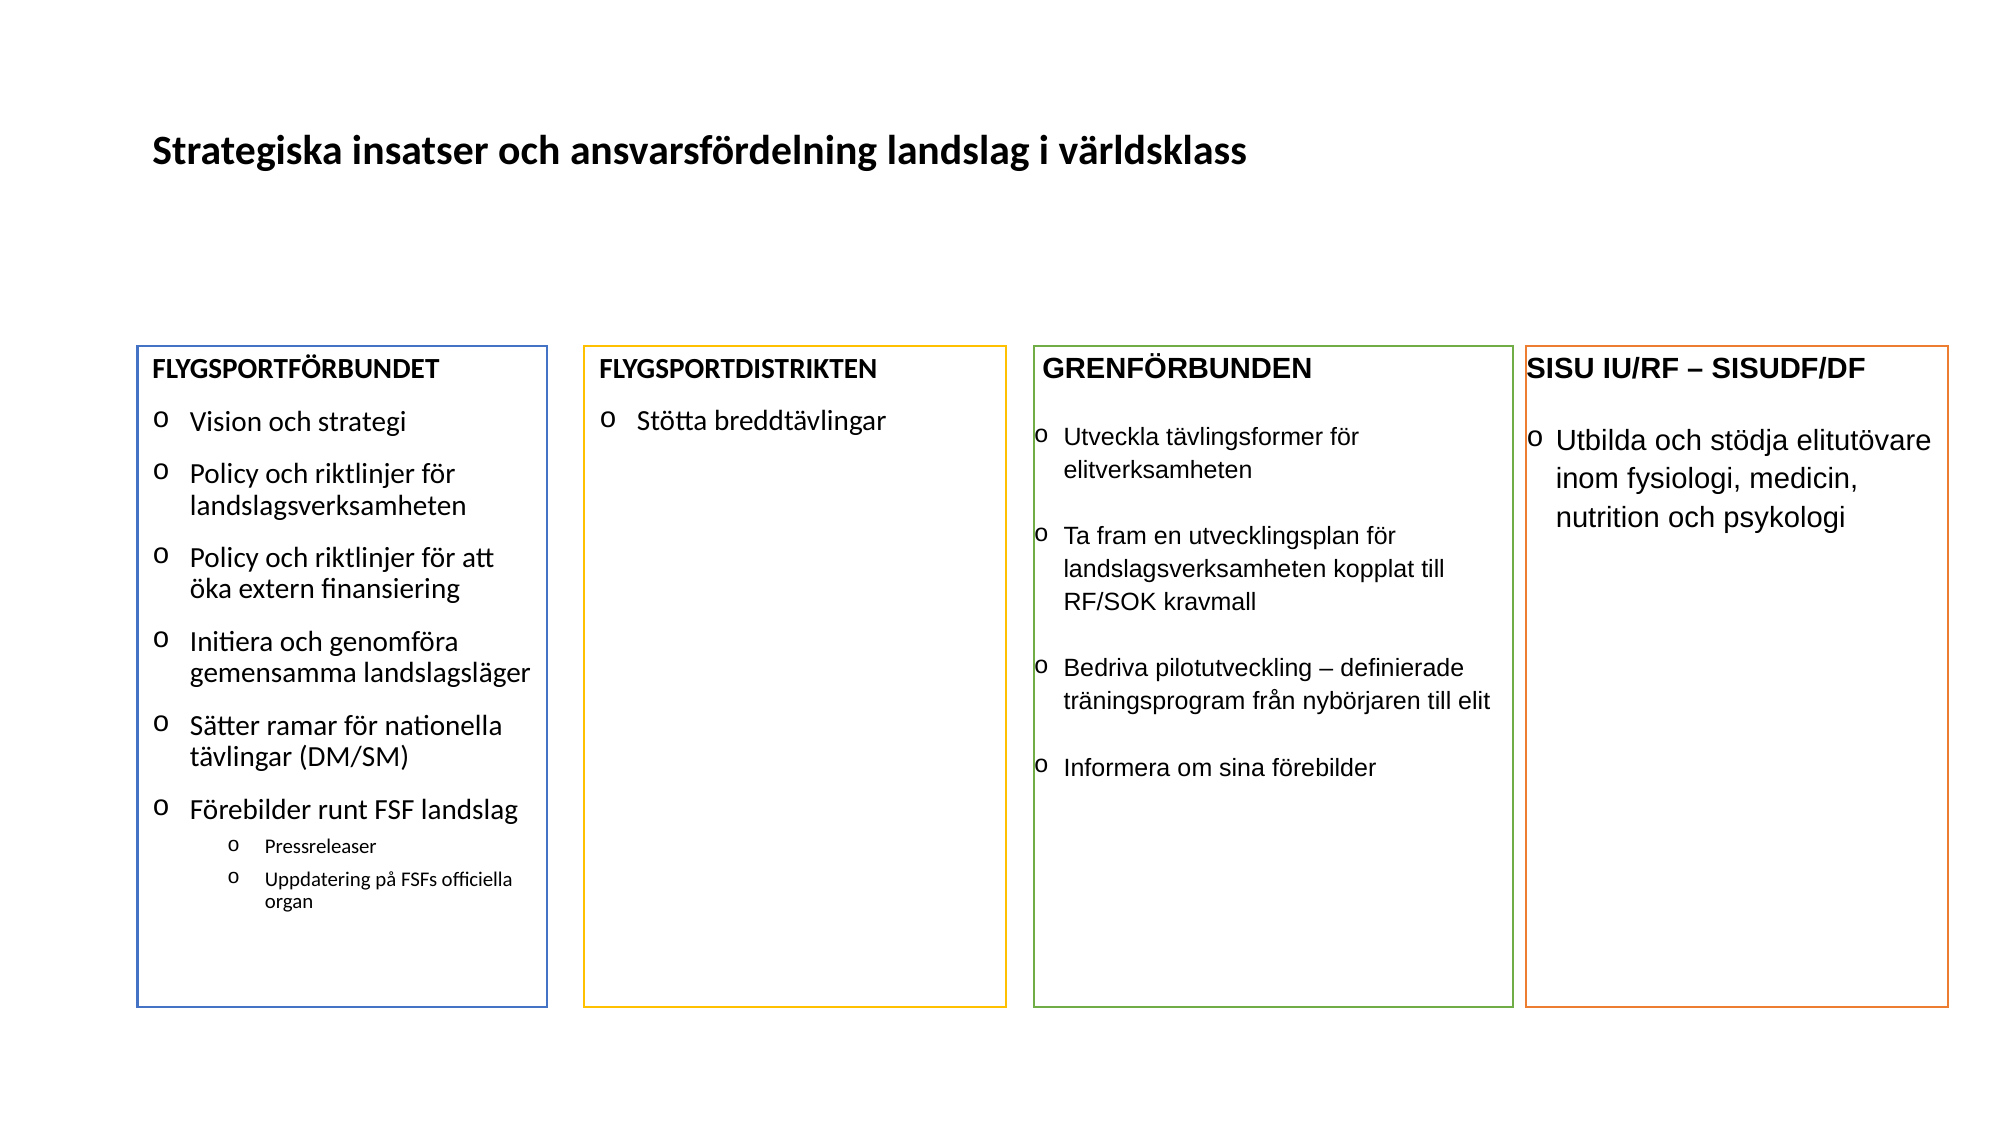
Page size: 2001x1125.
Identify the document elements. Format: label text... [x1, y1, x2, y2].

text_box GRENFÖRBUNDEN Utveckla tävlingsformer för elitverksamheten Ta fram en utvecklingsplan för landslagsverksamheten kopplat till RF/SOK kravmall Bedriva pilotutveckling – definierade träningsprogram från nybörjaren till elit Informera om sina förebilder [1033, 345, 1514, 1008]
text_box SISU IU/RF – SISUDF/DF Utbilda och stödja elitutövare inom fysiologi, medicin, nutrition och psykologi [1525, 345, 1949, 1008]
title Strategiska insatser och ansvarsfördelning landslag i världsklass [137, 59, 1863, 278]
list FLYGSPORTFÖRBUNDET Vision och strategi Policy och riktlinjer för landslagsverksamheten Policy och riktlinjer för att öka extern finansiering Initiera och genomföra gemensamma landslagsläger Sätter ramar för nationella tävlingar (DM/SM) Förebilder runt FSF landslag Pressreleaser Uppdatering på FSFs officiella organ [136, 345, 548, 1008]
list FLYGSPORTDISTRIKTEN Stötta breddtävlingar [583, 345, 1007, 1008]
